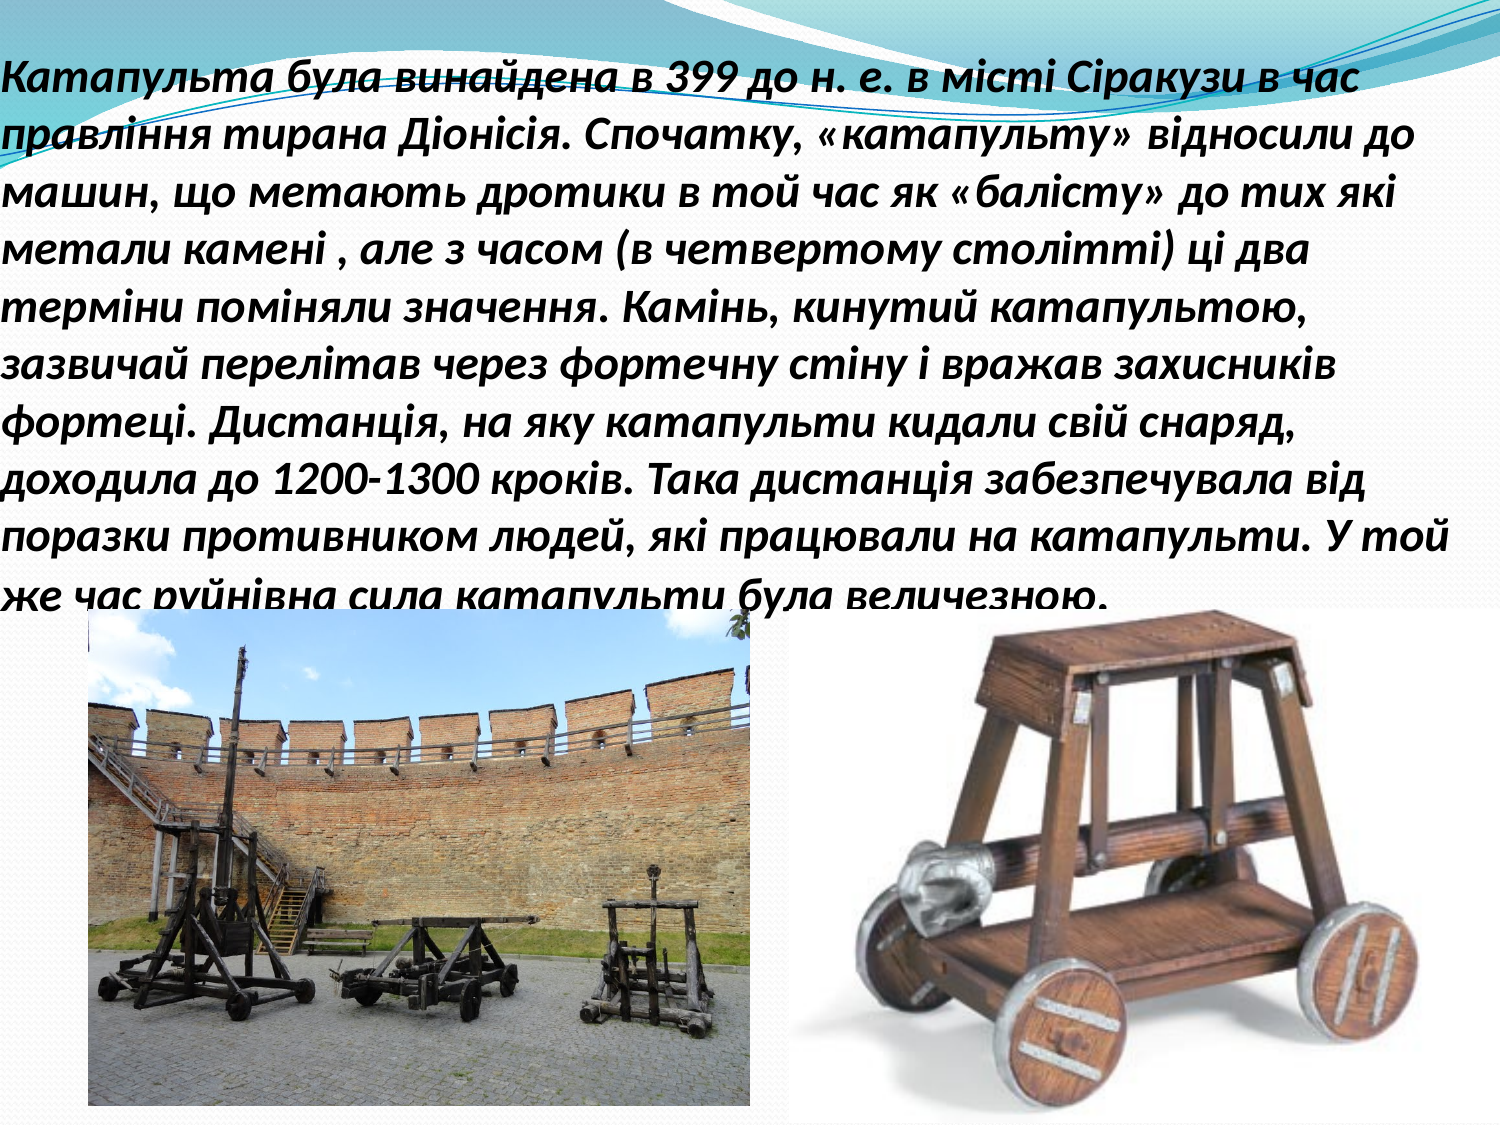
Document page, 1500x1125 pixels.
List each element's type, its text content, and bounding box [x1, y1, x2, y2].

title Катапульта була винайдена в 399 до н. е. в місті Сіракузи в час правління тирана Діонісія. Спочатку, «катапульту» відносили до машин, що метають дротики в той час як «балісту» до тих які метали камені , але з часом (в четвертому столітті) ці два терміни поміняли значення. Камінь, кинутий катапультою, зазвичай перелітав через фортечну стіну і вражав захисників фортеці. Дистанція, на яку катапульти кидали свій снаряд, доходила до 1200-1300 кроків. Така дистанція забезпечувала від поразки противником людей, які працювали на катапульти. У той же час руйнівна сила катапульти була величезною. [0, 0, 1500, 622]
picture [789, 609, 1500, 1124]
picture [88, 609, 751, 1107]
